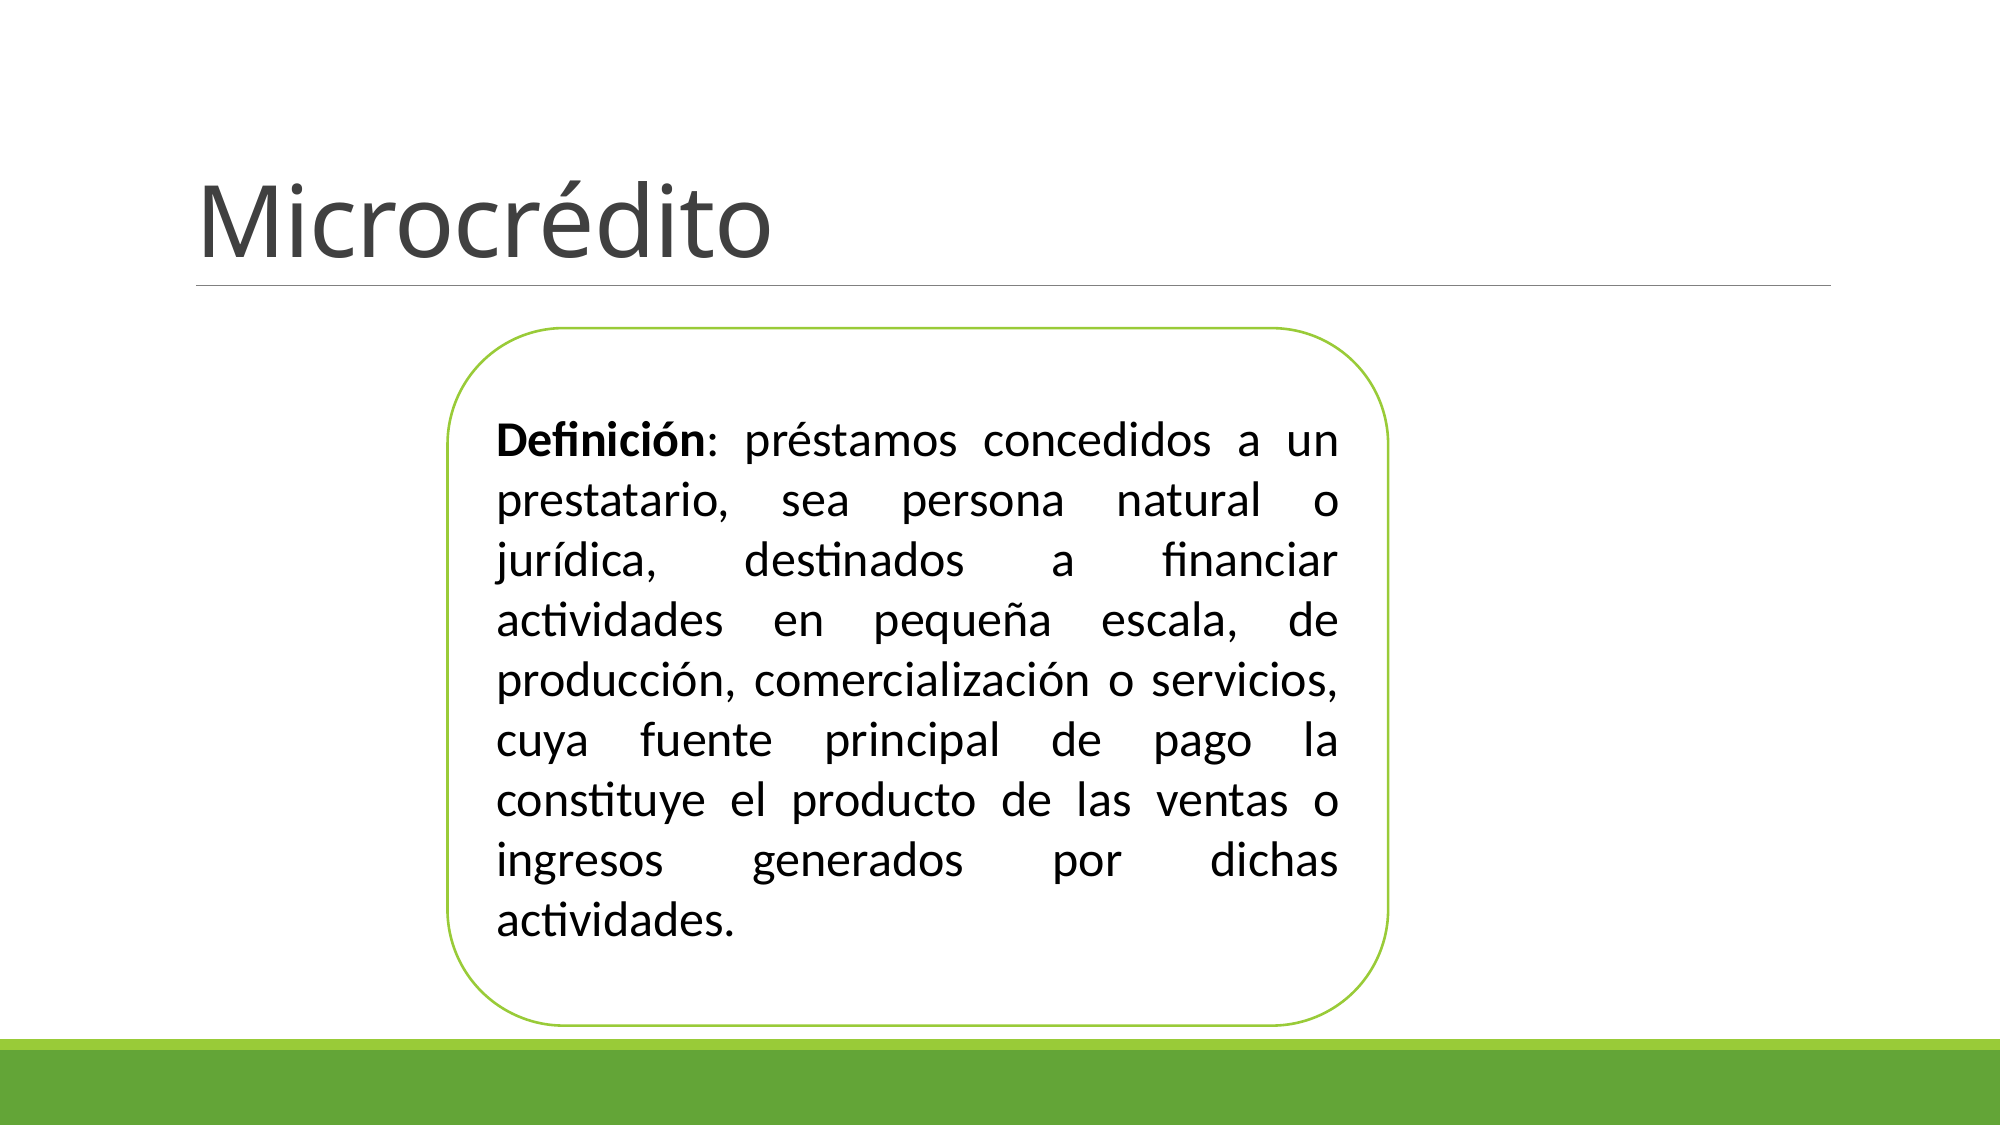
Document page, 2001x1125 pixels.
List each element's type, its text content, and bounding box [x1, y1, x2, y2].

title Microcrédito [180, 47, 1830, 285]
text_box Definición: préstamos concedidos a un prestatario, sea persona natural o jurídica, destinados a financiar actividades en pequeña escala, de producción, comercialización o servicios, cuya fuente principal de pago la constituye el producto de las ventas o ingresos generados por dichas actividades. [446, 326, 1390, 1027]
